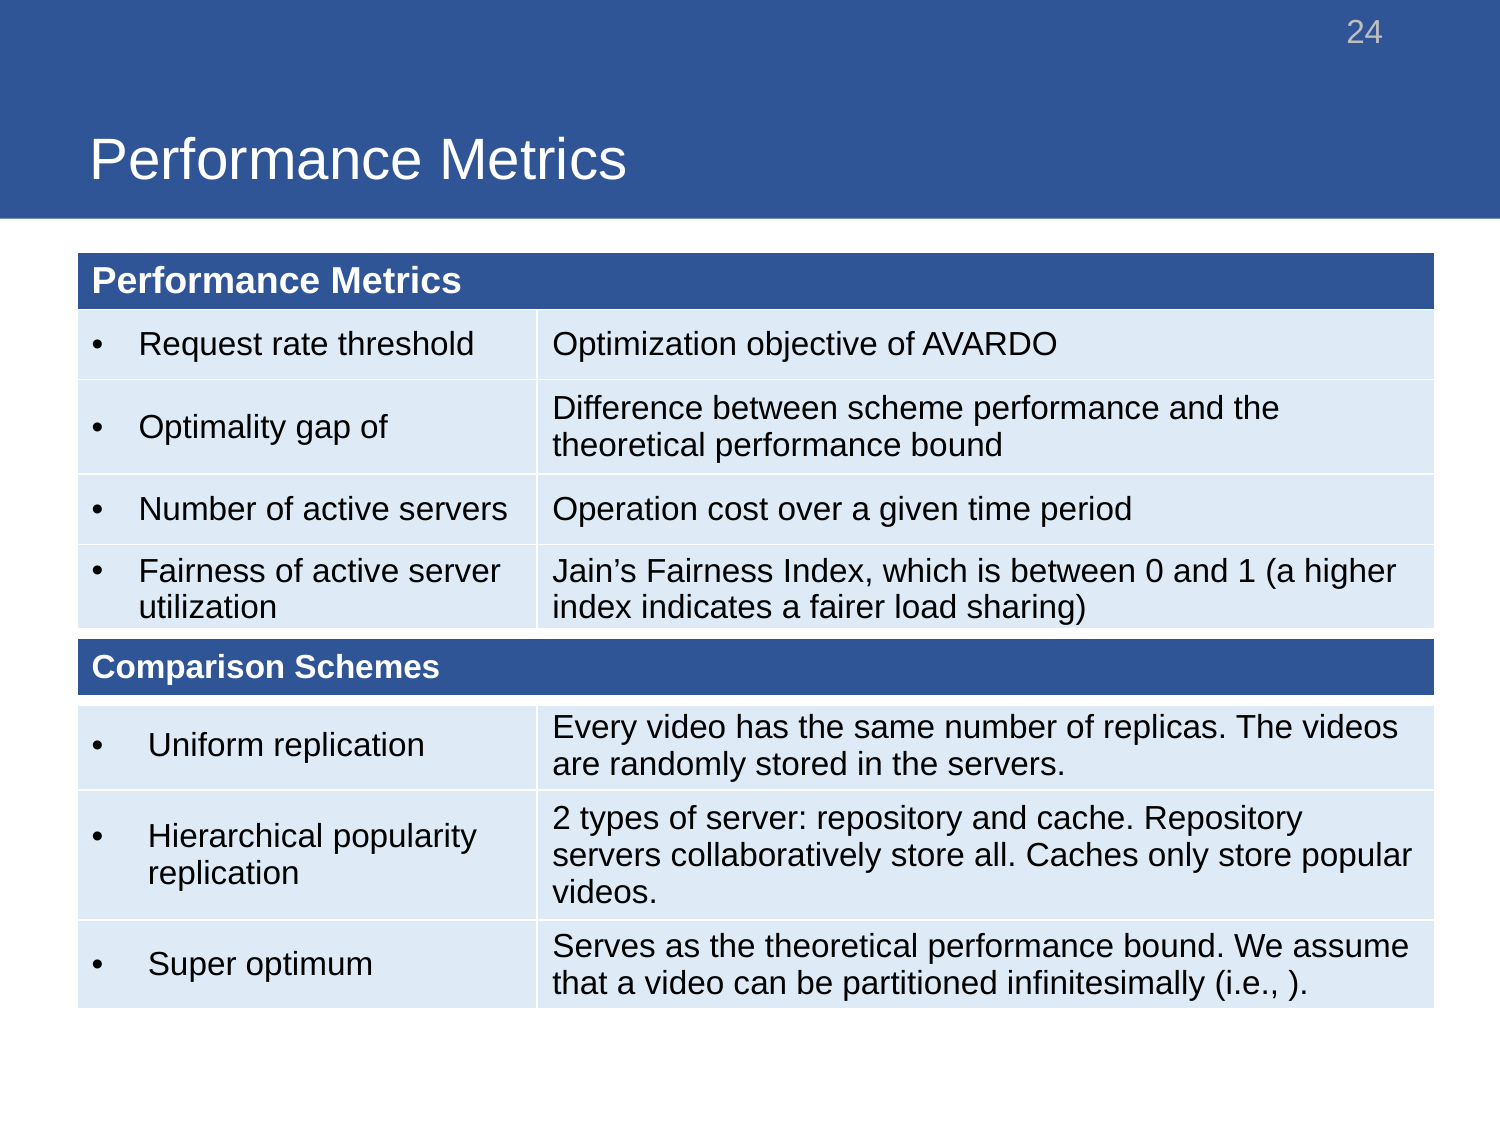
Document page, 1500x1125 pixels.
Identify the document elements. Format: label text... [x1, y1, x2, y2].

slide_number 24 [995, 0, 1399, 60]
title Performance Metrics [74, 0, 1397, 199]
